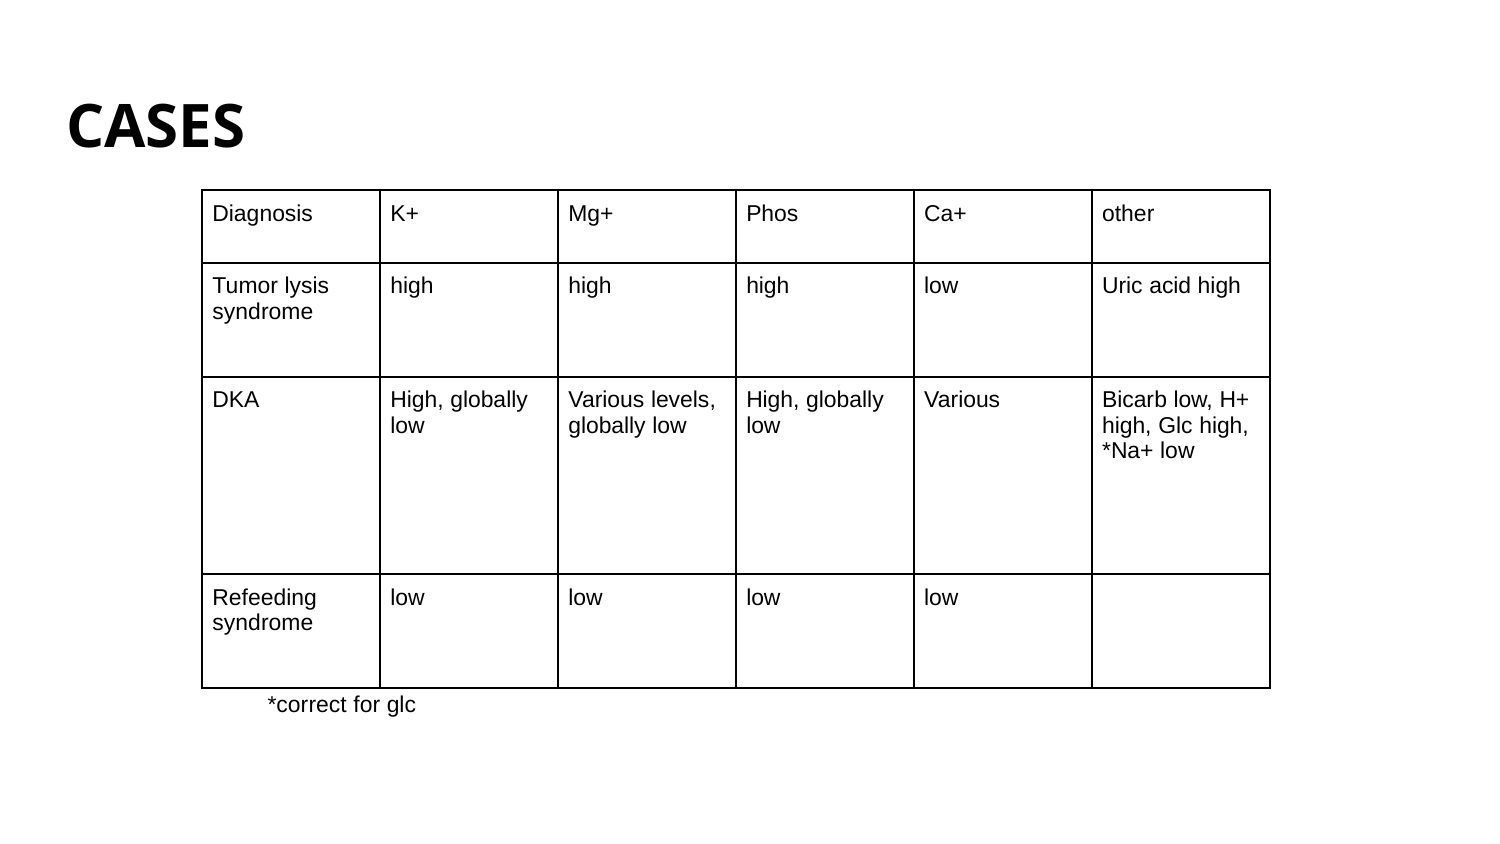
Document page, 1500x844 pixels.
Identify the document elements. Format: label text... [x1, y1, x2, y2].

table_cell high [559, 264, 735, 376]
table_cell Various levels, globally low [559, 378, 735, 573]
table_cell Various [915, 378, 1091, 573]
table_cell low [559, 575, 735, 673]
table_header Phos [737, 191, 913, 262]
table_cell Tumor lysis syndrome [203, 264, 379, 376]
table_cell low [381, 575, 557, 673]
table_cell [1093, 575, 1269, 687]
table_header Ca+ [915, 191, 1091, 262]
table_cell High, globally low [737, 378, 913, 573]
table_cell low [915, 264, 1091, 376]
title CASES [51, 72, 323, 176]
table_cell high [737, 264, 913, 376]
table_cell Refeeding syndrome [203, 575, 379, 687]
table_cell High, globally low [381, 378, 557, 573]
table_cell DKA [203, 378, 379, 573]
table_cell Bicarb low, H+ high, Glc high, *Na+ low [1093, 378, 1269, 573]
table_header other [1093, 191, 1269, 262]
table_cell Uric acid high [1093, 264, 1269, 376]
table_cell low [915, 575, 1091, 687]
table_header Mg+ [559, 191, 735, 262]
text_box *correct for glc [252, 673, 745, 734]
table_cell low [737, 575, 913, 687]
table_cell high [381, 264, 557, 376]
table_header K+ [381, 191, 557, 262]
table_header Diagnosis [203, 191, 379, 262]
